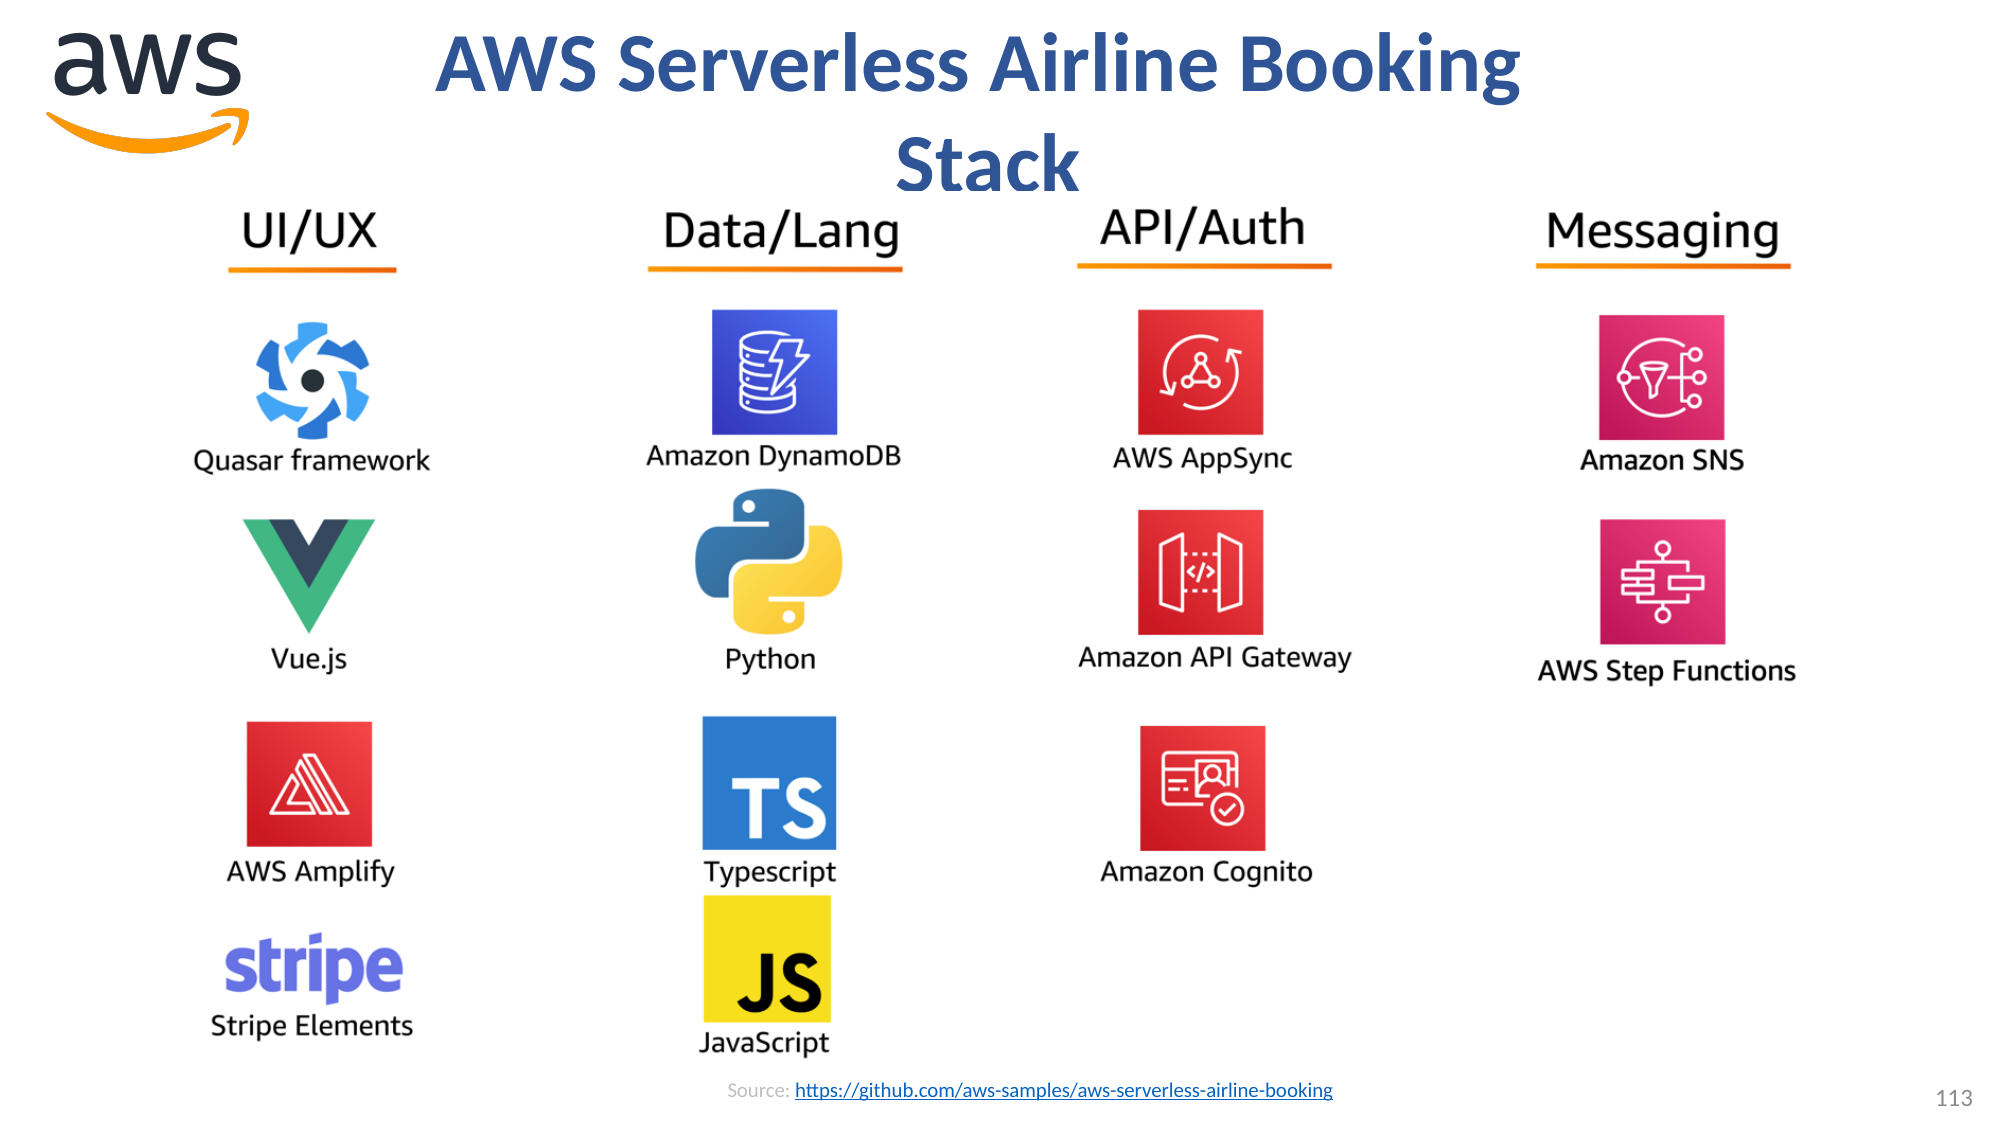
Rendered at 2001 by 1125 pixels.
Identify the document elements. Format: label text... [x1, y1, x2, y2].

picture [45, 32, 250, 154]
slide_number 113 [1830, 1076, 1989, 1116]
text_box Source: https://github.com/aws-samples/aws-serverless-airline-booking [407, 1069, 1654, 1109]
title AWS Serverless Airline Booking Stack [0, 0, 1977, 218]
picture [181, 191, 1820, 1064]
